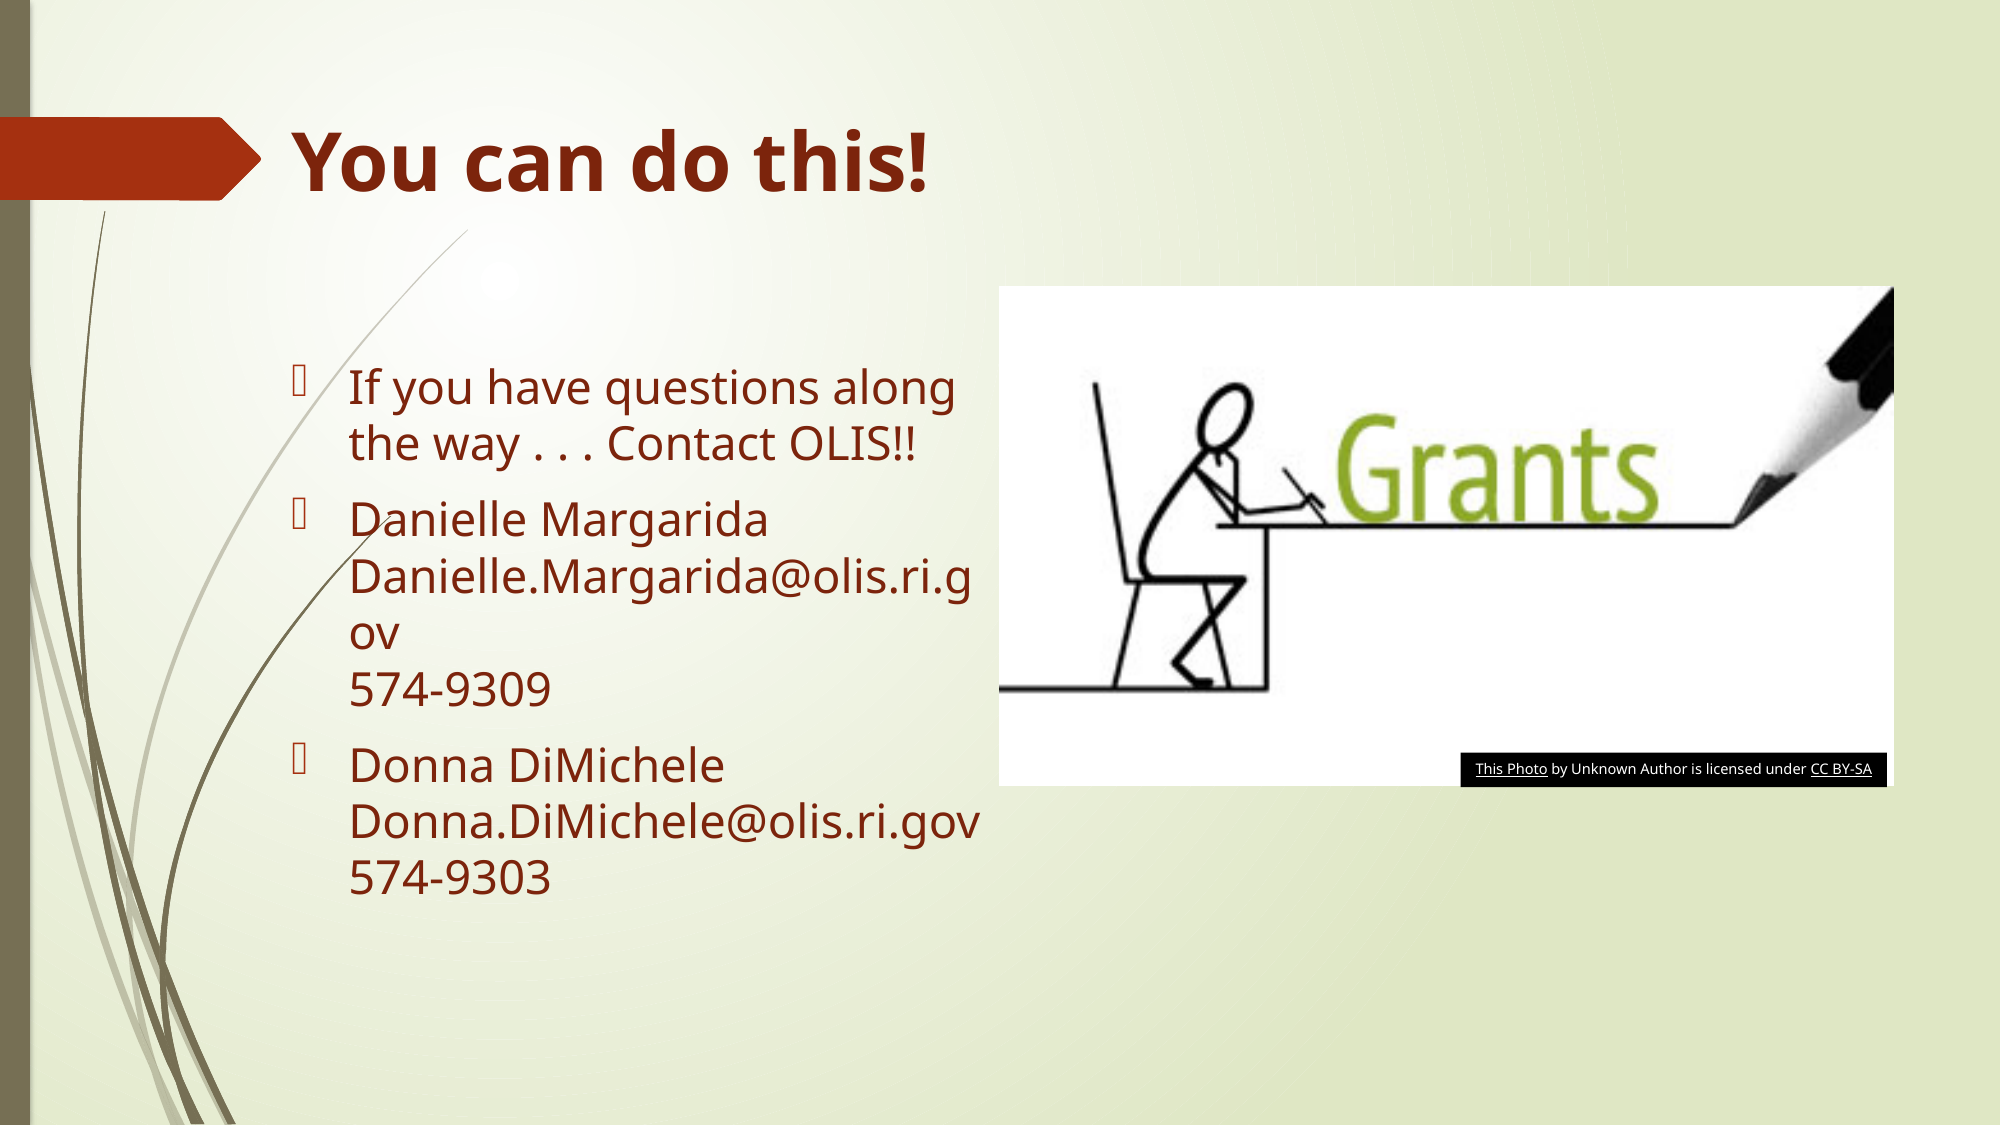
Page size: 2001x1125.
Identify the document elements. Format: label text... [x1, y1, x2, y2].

title You can do this! [472, 102, 956, 313]
list If you have questions along the way . . . Contact OLIS!! Danielle Margarida Danielle.Margarida@olis.ri.gov 574-9309 Donna DiMichele Donna.DiMichele@olis.ri.gov 574-9303 [472, 350, 1000, 970]
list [999, 286, 1894, 786]
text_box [395, 37, 468, 1125]
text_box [4, 0, 392, 1125]
